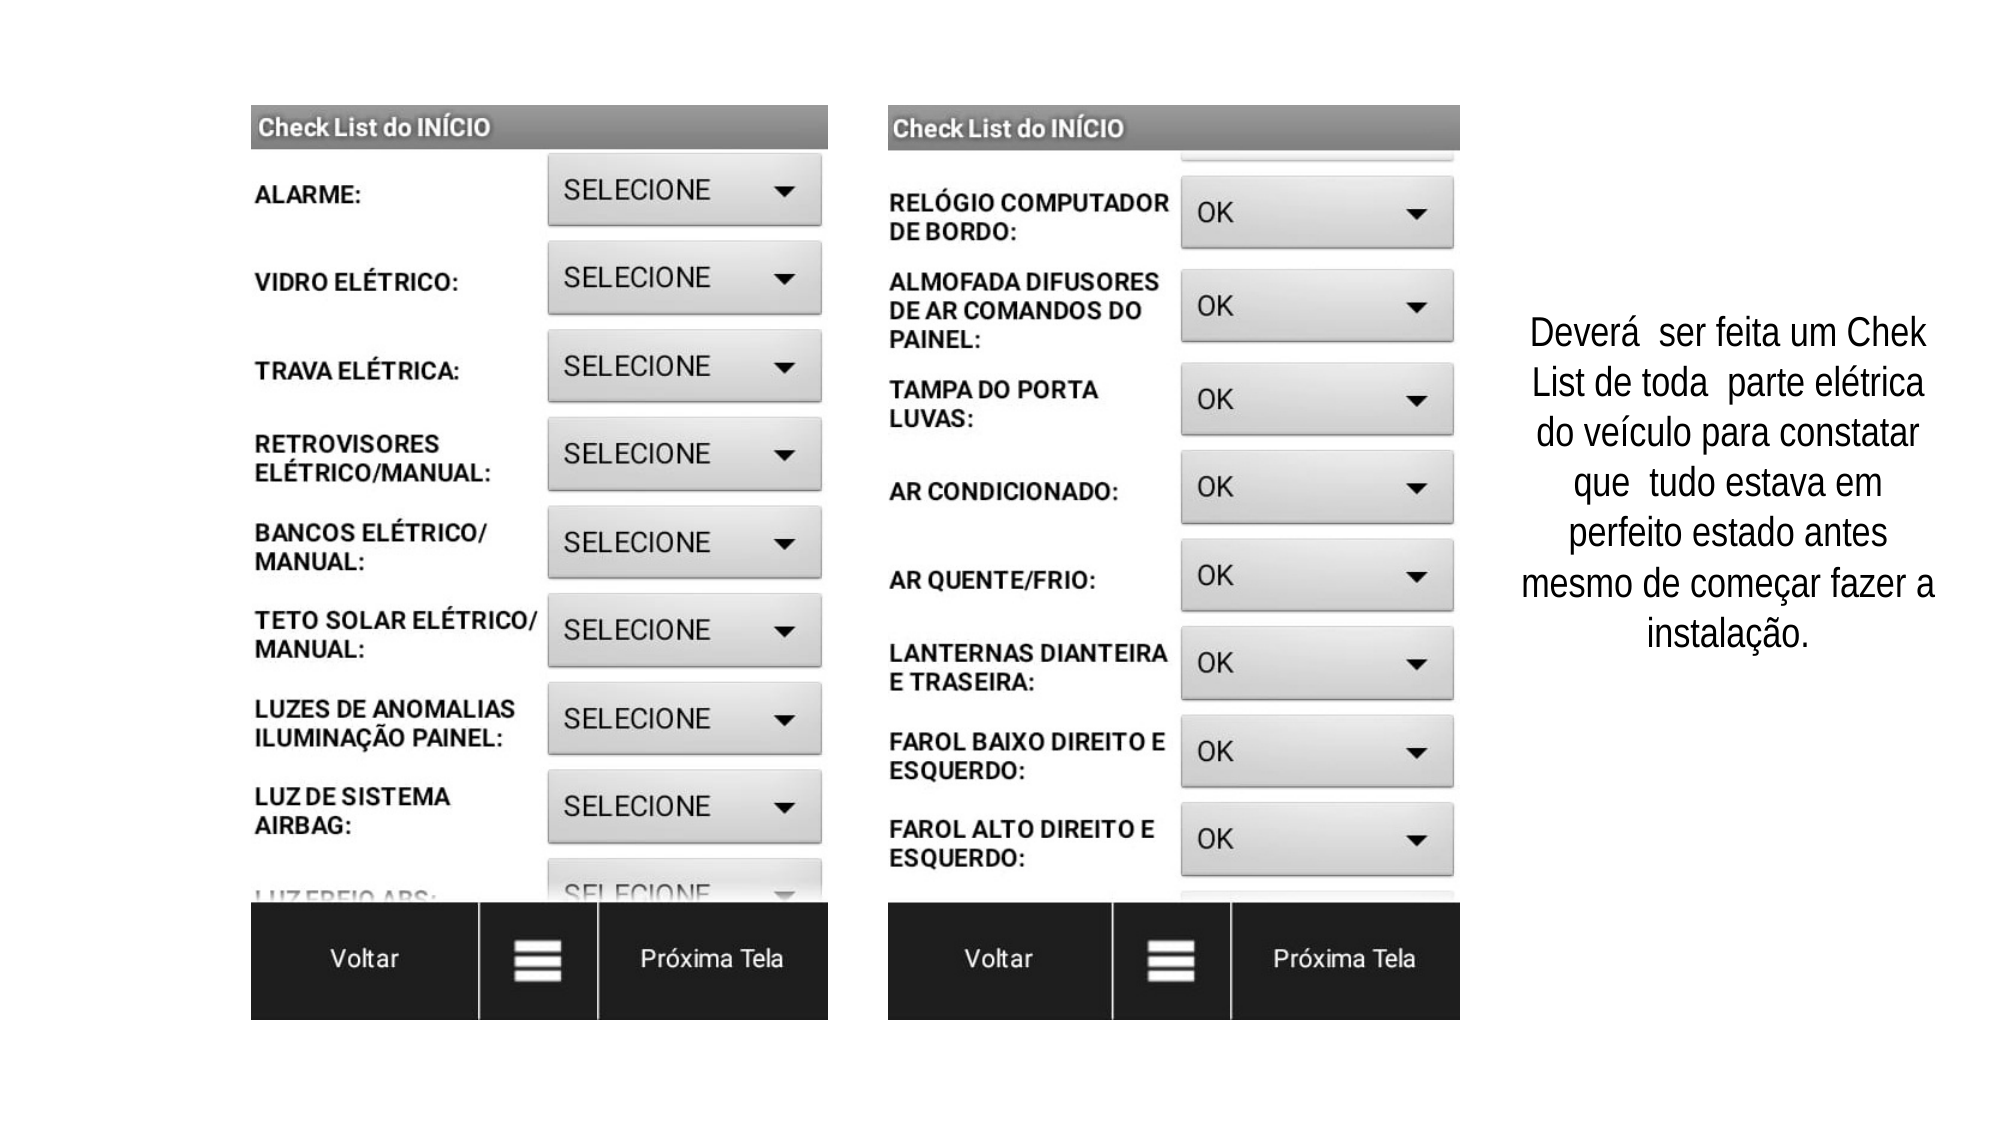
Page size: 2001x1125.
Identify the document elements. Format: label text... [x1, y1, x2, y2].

text_box Deverá ser feita um Chek List de toda parte elétrica do veículo para constatar que tudo estava em perfeito estado antes mesmo de começar fazer a instalação. [1502, 297, 1955, 663]
picture [251, 105, 828, 1020]
picture [888, 105, 1460, 1020]
